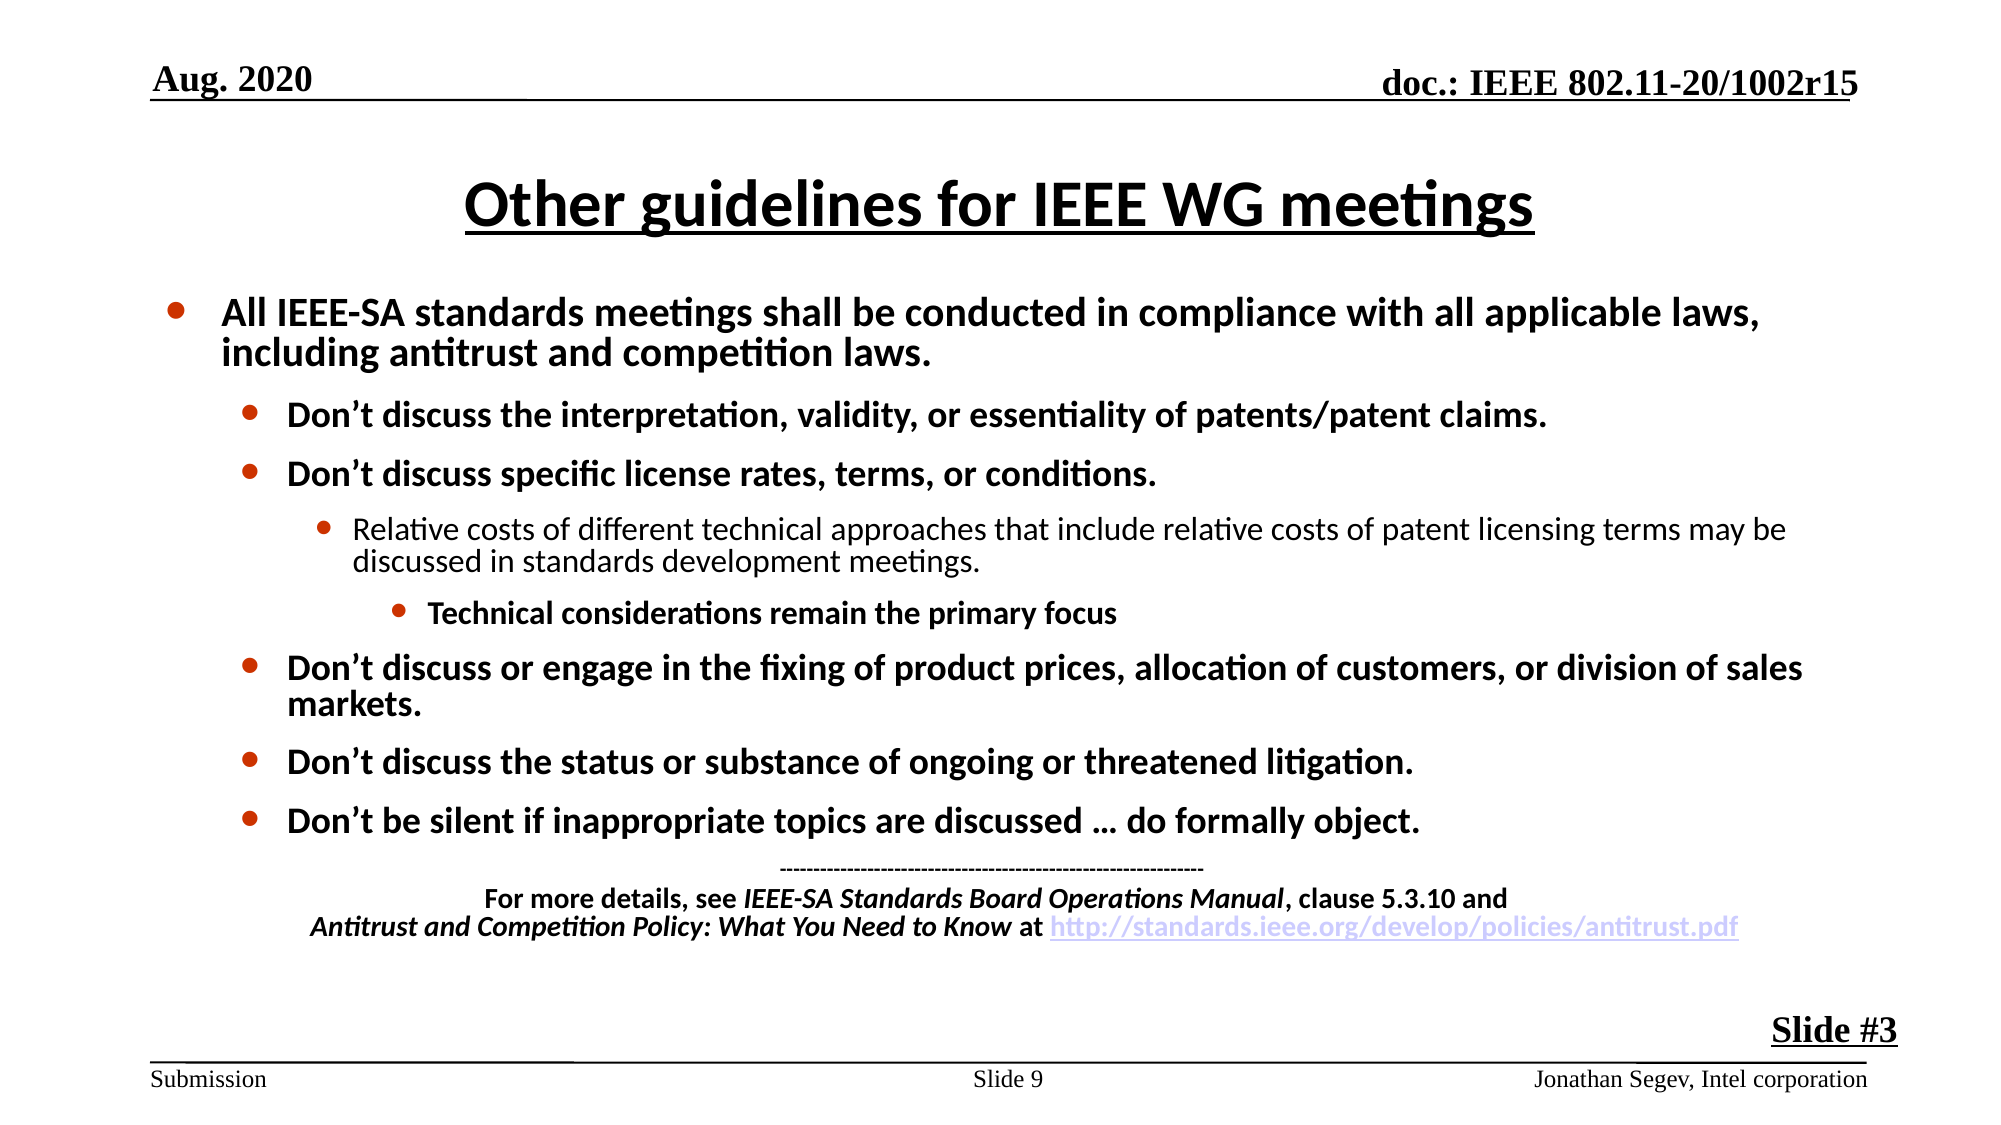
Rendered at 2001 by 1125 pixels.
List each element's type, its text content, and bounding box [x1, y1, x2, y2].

list All IEEE-SA standards meetings shall be conducted in compliance with all applicable laws, including antitrust and competition laws. Don’t discuss the interpretation, validity, or essentiality of patents/patent claims. Don’t discuss specific license rates, terms, or conditions. Relative costs of different technical approaches that include relative costs of patent licensing terms may be discussed in standards development meetings. Technical considerations remain the primary focus Don’t discuss or engage in the fixing of product prices, allocation of customers, or division of sales markets. Don’t discuss the status or substance of ongoing or threatened litigation. Don’t be silent if inappropriate topics are discussed … do formally object. --------------------------------------------------------------- For more details, see IEEE-SA Standards Board Operations Manual, clause 5.3.10 and Antitrust and Competition Policy: What You Need to Know at http://standards.ieee.org/develop/policies/antitrust.pdf [149, 286, 1850, 1000]
slide_number Slide 9 [950, 1061, 1067, 1123]
footer Jonathan Segev, Intel corporation [1171, 1061, 1869, 1093]
text_box Slide #3 [1756, 997, 1913, 1058]
title Other guidelines for IEEE WG meetings [149, 112, 1850, 286]
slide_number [152, 54, 563, 100]
